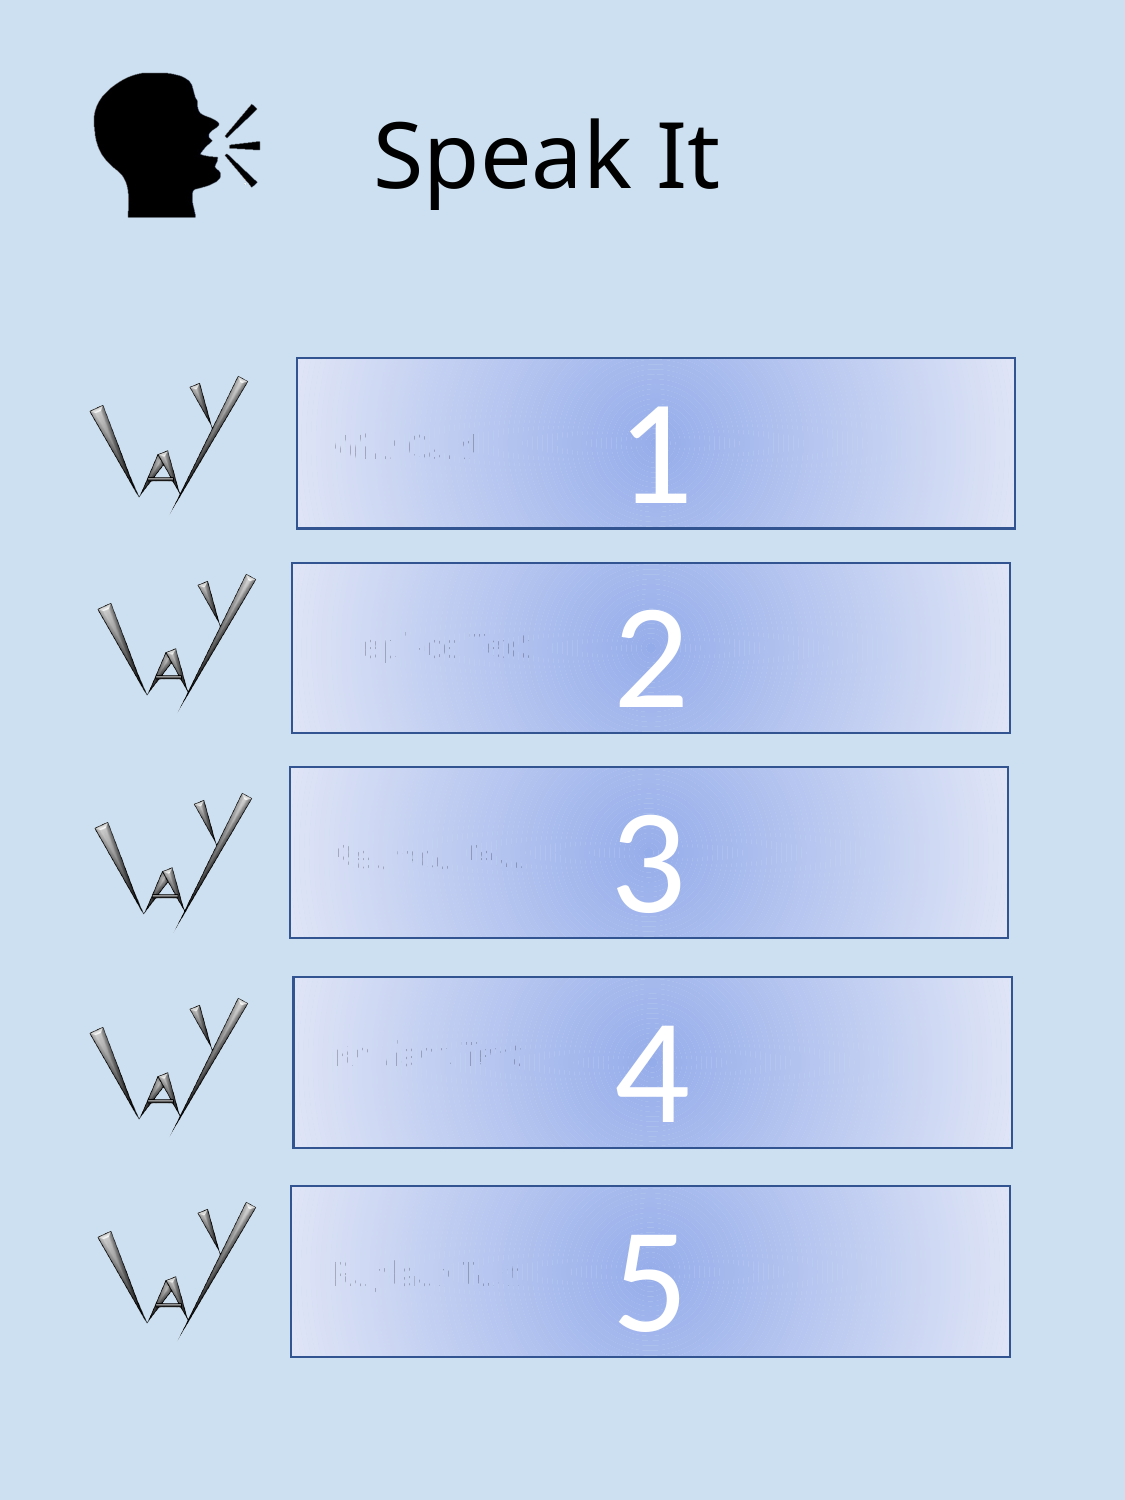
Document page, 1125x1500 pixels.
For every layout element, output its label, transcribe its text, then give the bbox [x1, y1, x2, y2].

text_box 5 [290, 1185, 1011, 1358]
text_box Speak It [358, 89, 736, 214]
text_box 4 [292, 976, 1013, 1149]
text_box 3 [289, 766, 1009, 939]
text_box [93, 792, 1002, 933]
picture [64, 53, 292, 252]
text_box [88, 996, 1002, 1138]
text_box 1 [296, 357, 1016, 530]
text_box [96, 1201, 973, 1342]
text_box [96, 573, 1010, 714]
text_box 2 [291, 562, 1011, 734]
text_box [88, 375, 944, 516]
